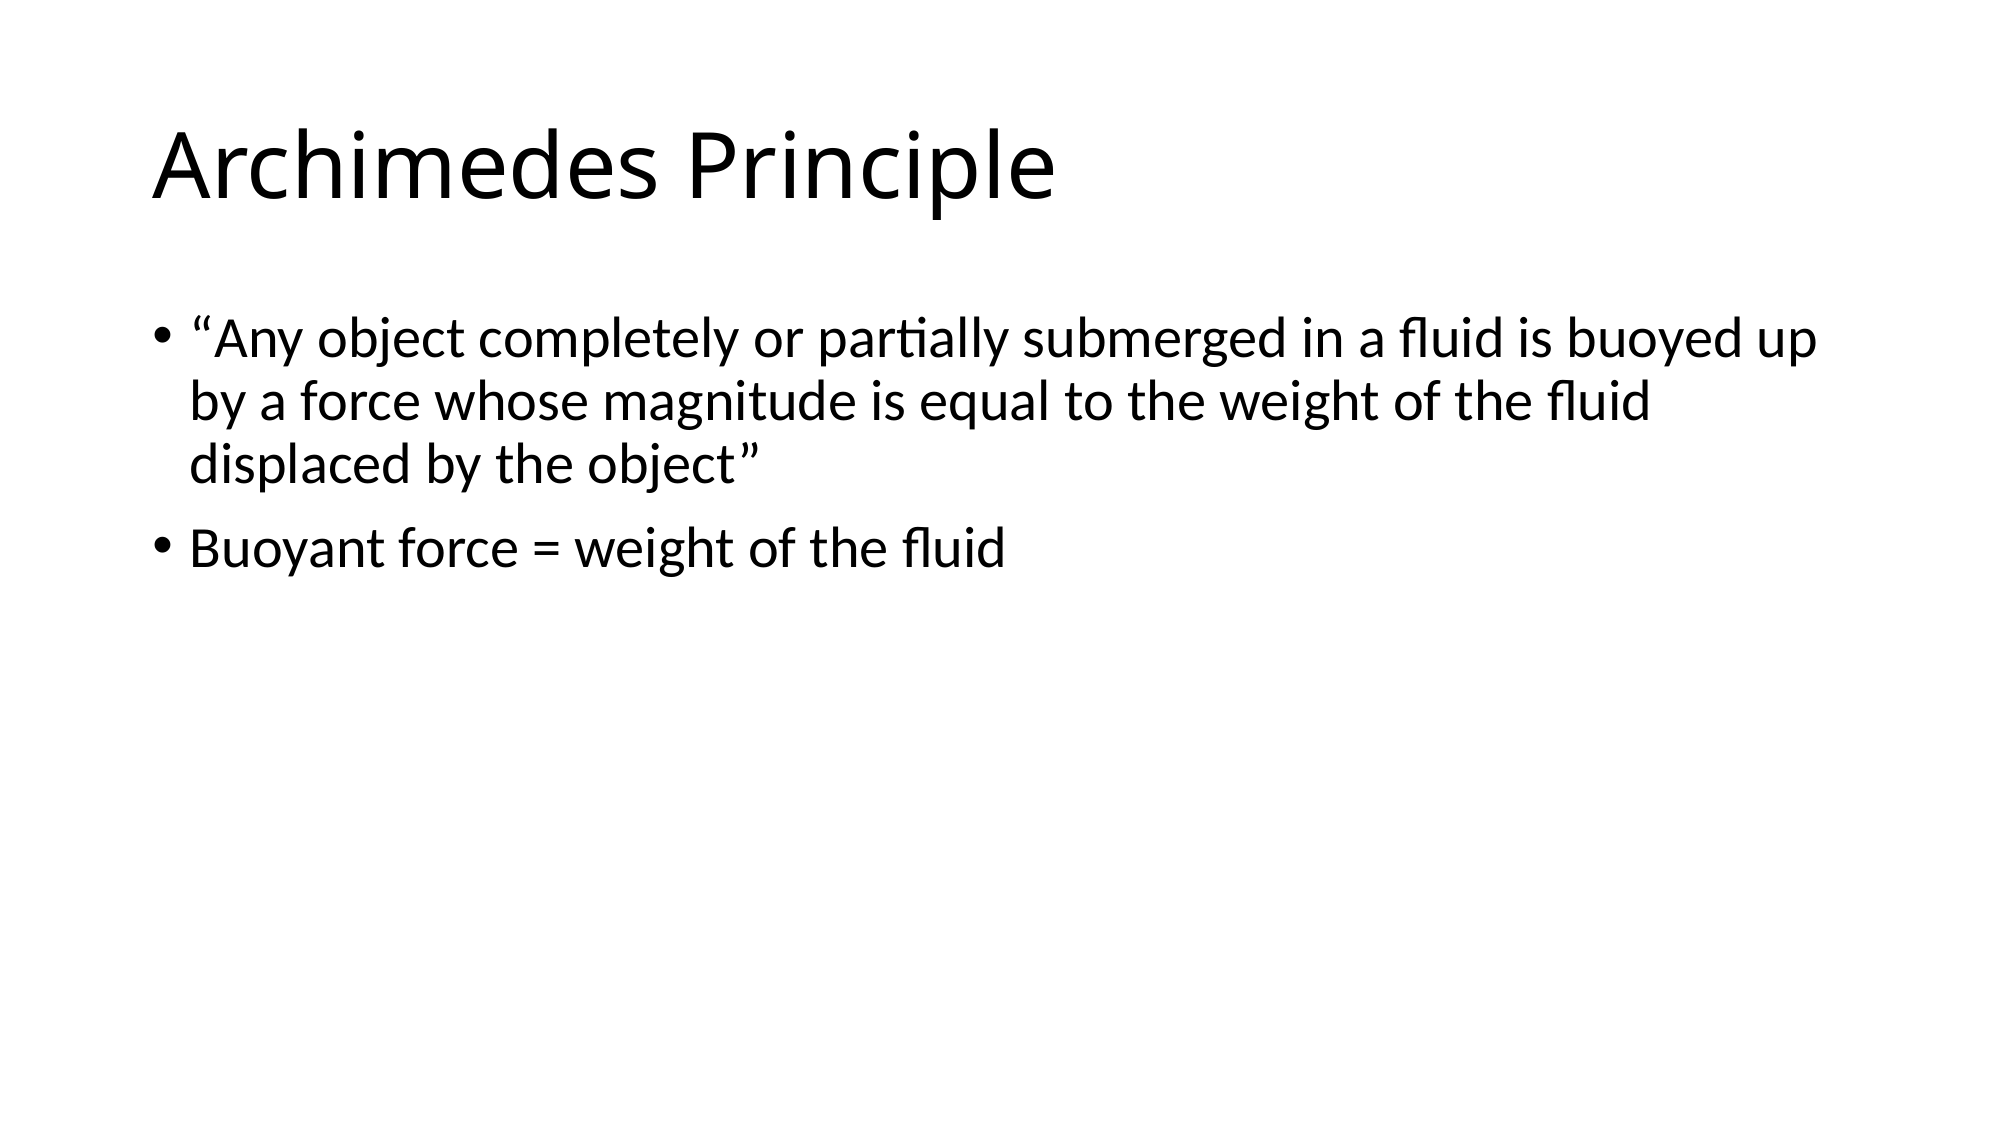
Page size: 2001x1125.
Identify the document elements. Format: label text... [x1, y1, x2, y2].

list “Any object completely or partially submerged in a fluid is buoyed up by a force whose magnitude is equal to the weight of the fluid displaced by the object” Buoyant force = weight of the fluid [137, 299, 1863, 1014]
title Archimedes Principle [137, 59, 1863, 278]
